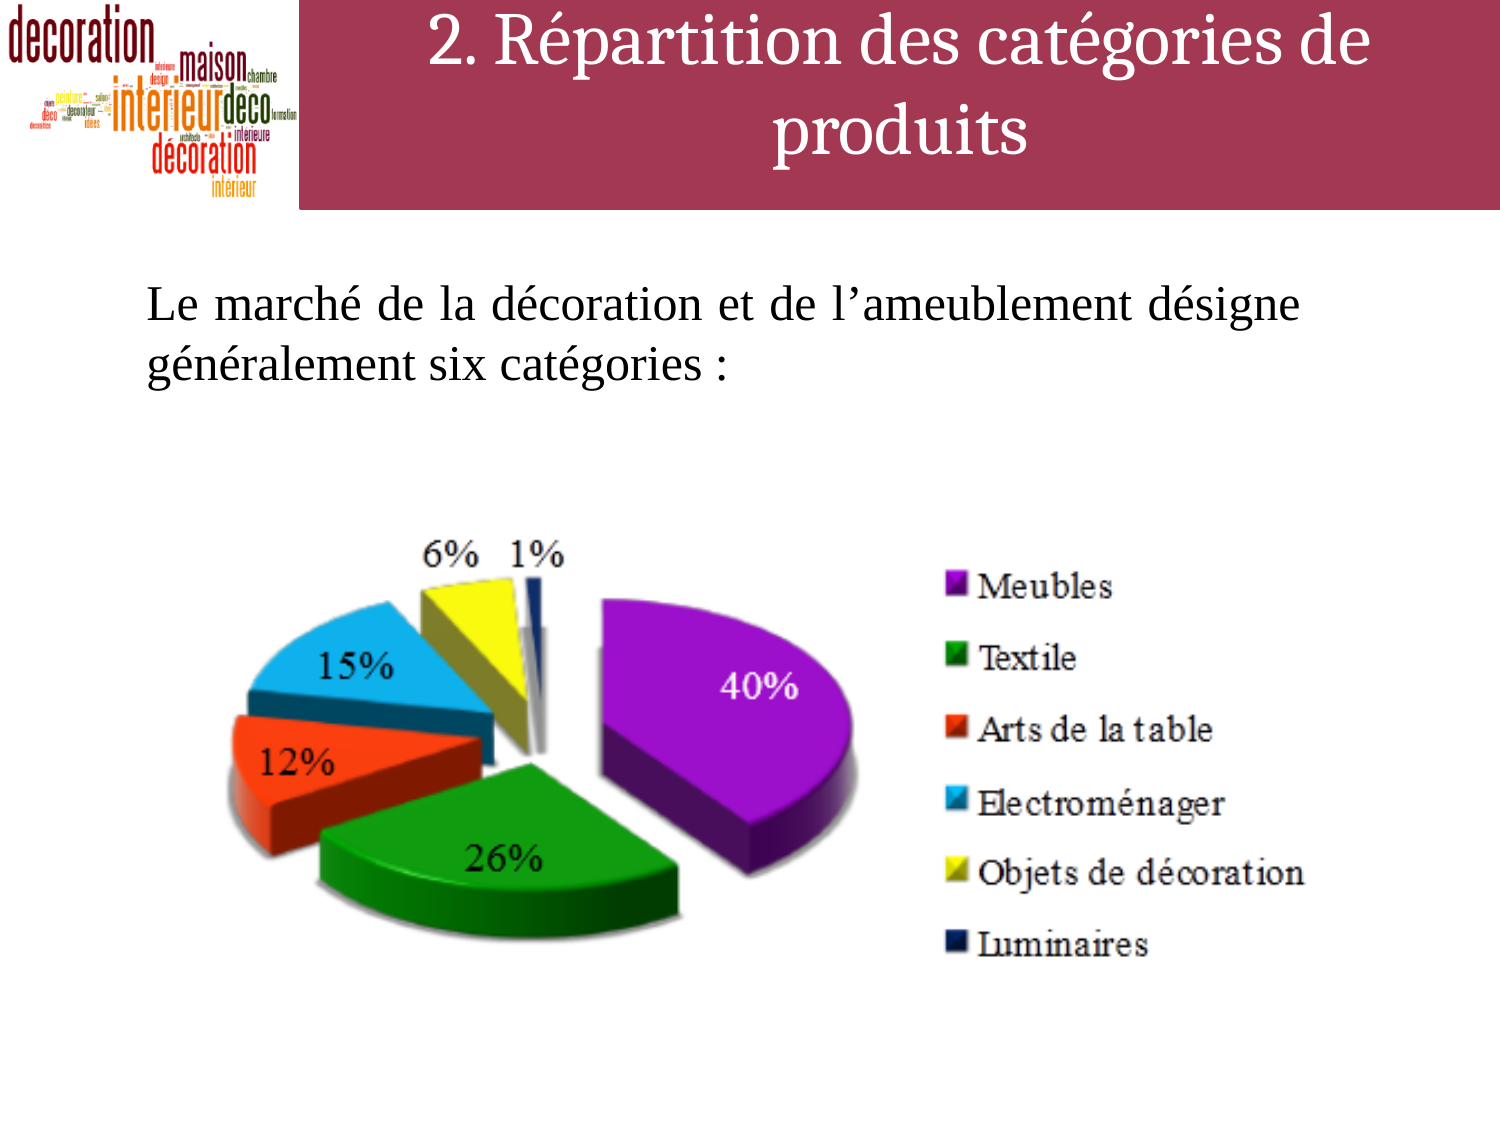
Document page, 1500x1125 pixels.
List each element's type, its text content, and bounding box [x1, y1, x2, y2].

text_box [2, 0, 1500, 209]
list Le marché de la décoration et de l’ameublement désigne généralement six catégories : [75, 262, 1317, 1005]
picture [135, 420, 1369, 1071]
